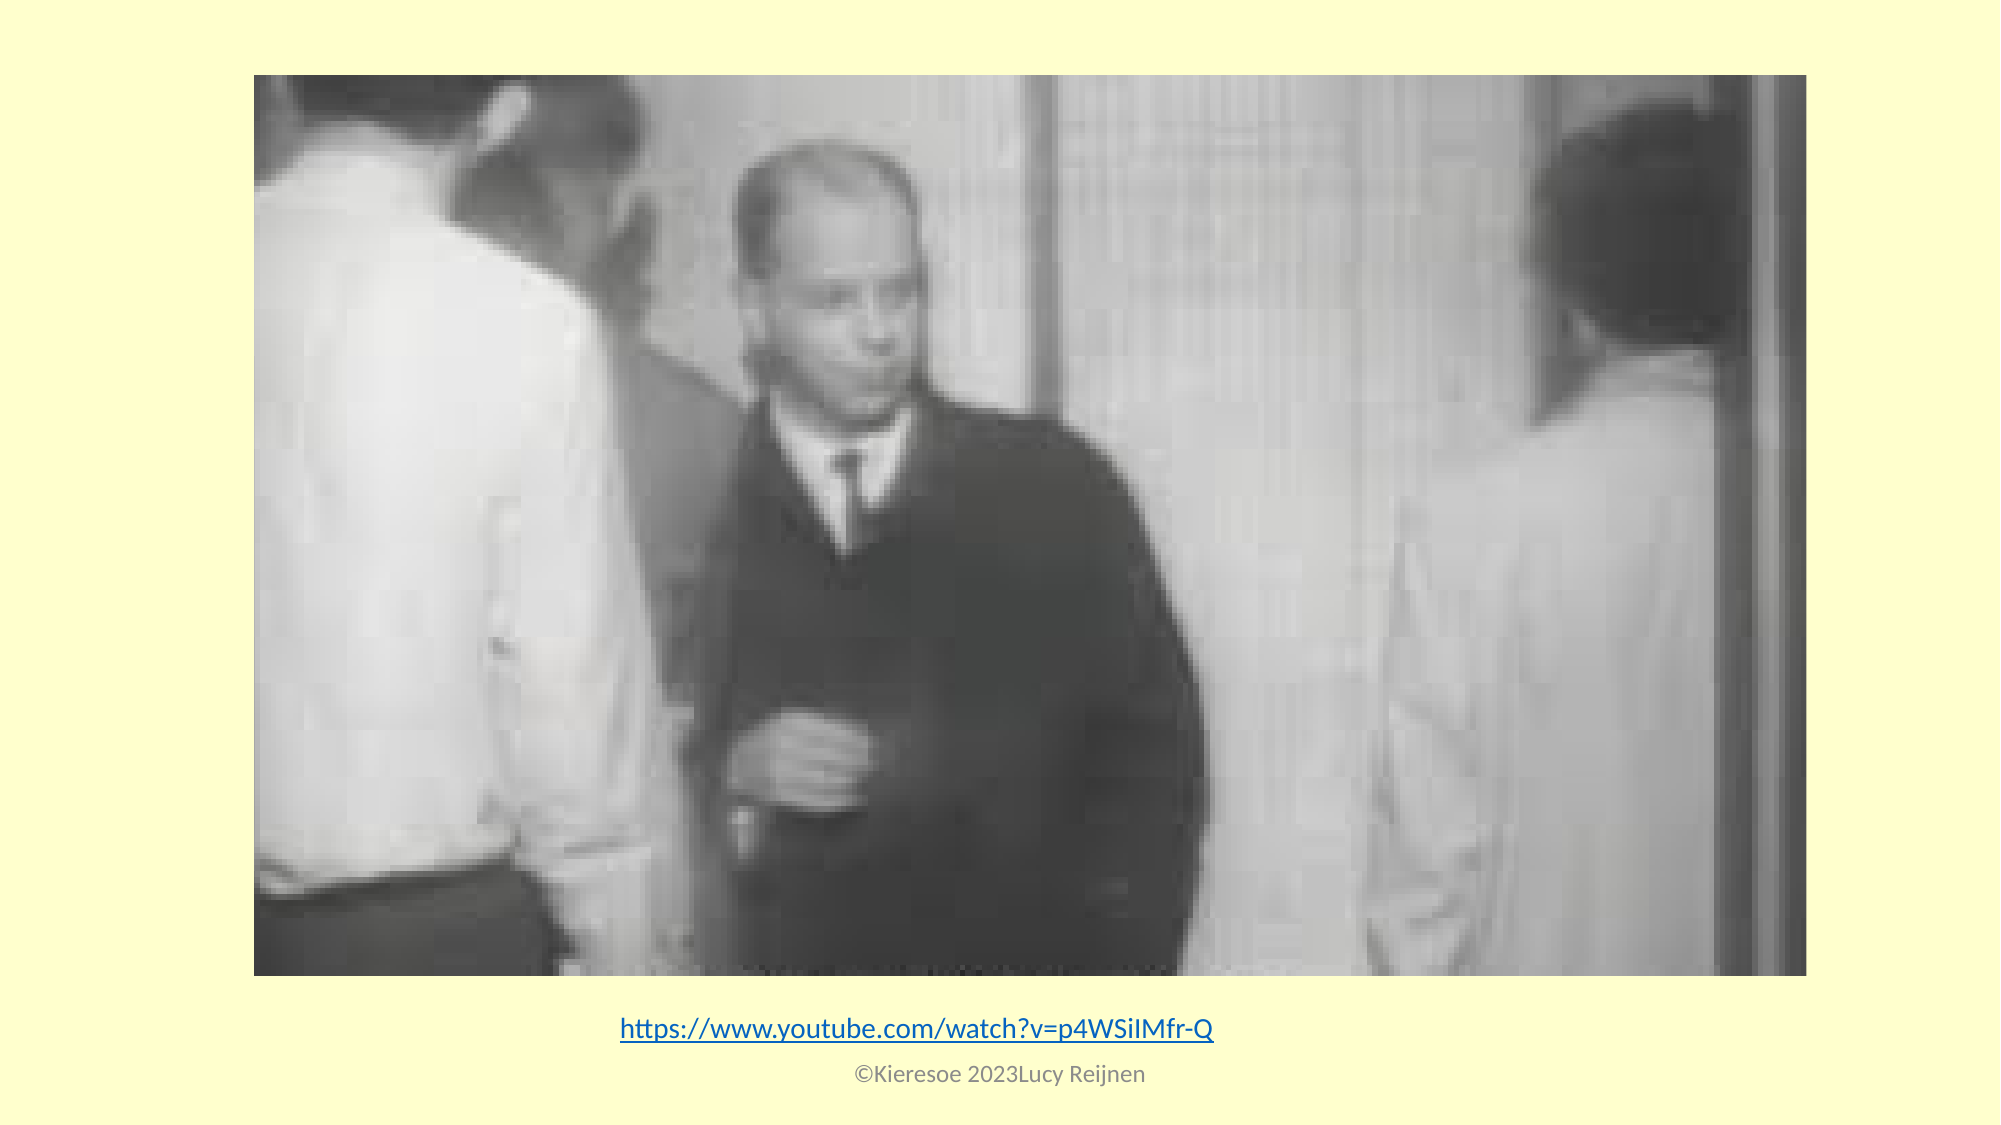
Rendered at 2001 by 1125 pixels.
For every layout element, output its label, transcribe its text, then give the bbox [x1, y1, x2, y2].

text_box https://www.youtube.com/watch?v=p4WSiIMfr-Q [604, 999, 1425, 1053]
picture [254, 75, 1807, 976]
footer ©Kieresoe 2023Lucy Reijnen [662, 1042, 1338, 1103]
